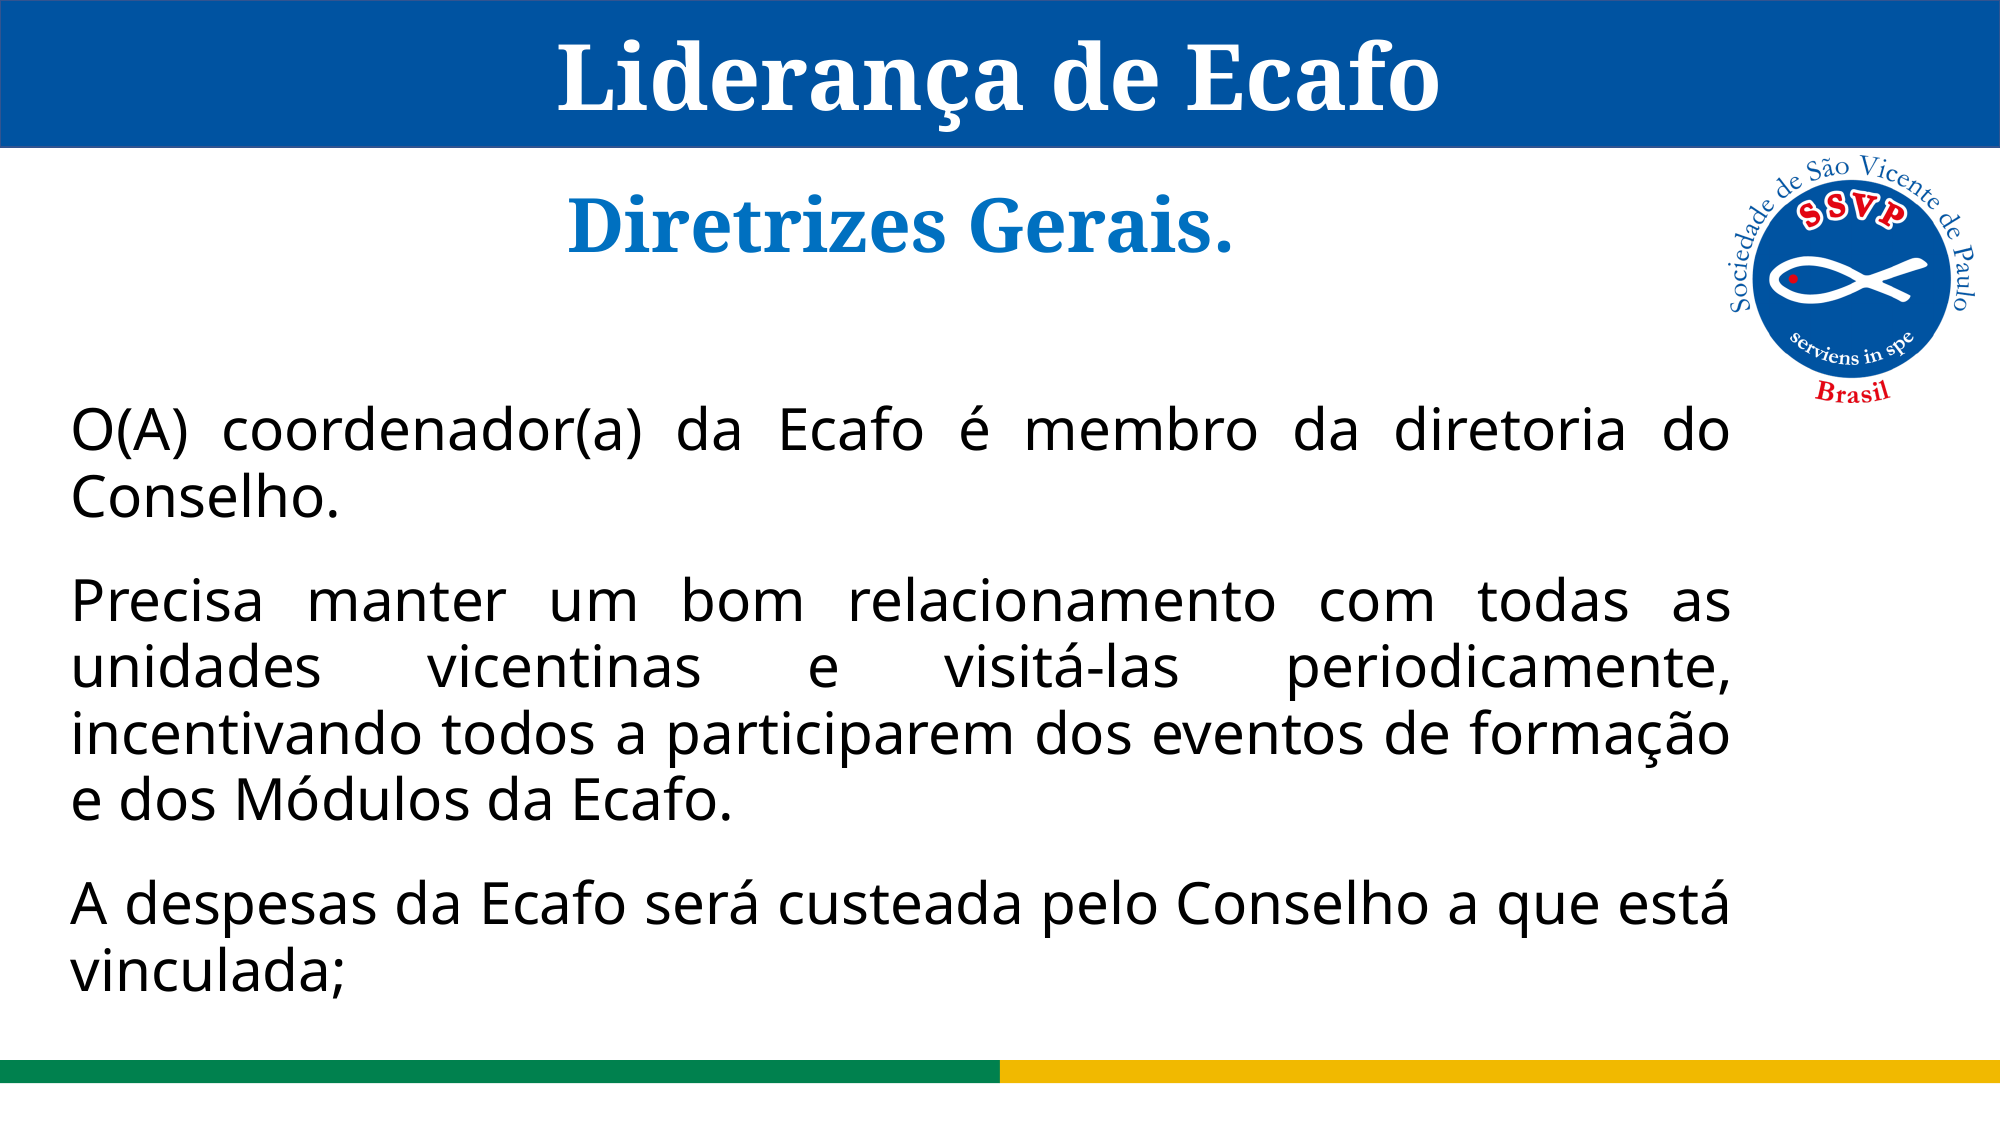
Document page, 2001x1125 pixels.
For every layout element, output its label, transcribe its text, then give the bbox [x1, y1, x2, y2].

picture [1728, 155, 1975, 403]
text_box Liderança de Ecafo [0, 0, 2000, 148]
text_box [0, 1050, 2000, 1092]
text_box Diretrizes Gerais. O(A) coordenador(a) da Ecafo é membro da diretoria do Conselho. Precisa manter um bom relacionamento com todas as unidades vicentinas e visitá-las periodicamente, incentivando todos a participarem dos eventos de formação e dos Módulos da Ecafo. A despesas da Ecafo será custeada pelo Conselho a que está vinculada; [55, 176, 1747, 1013]
